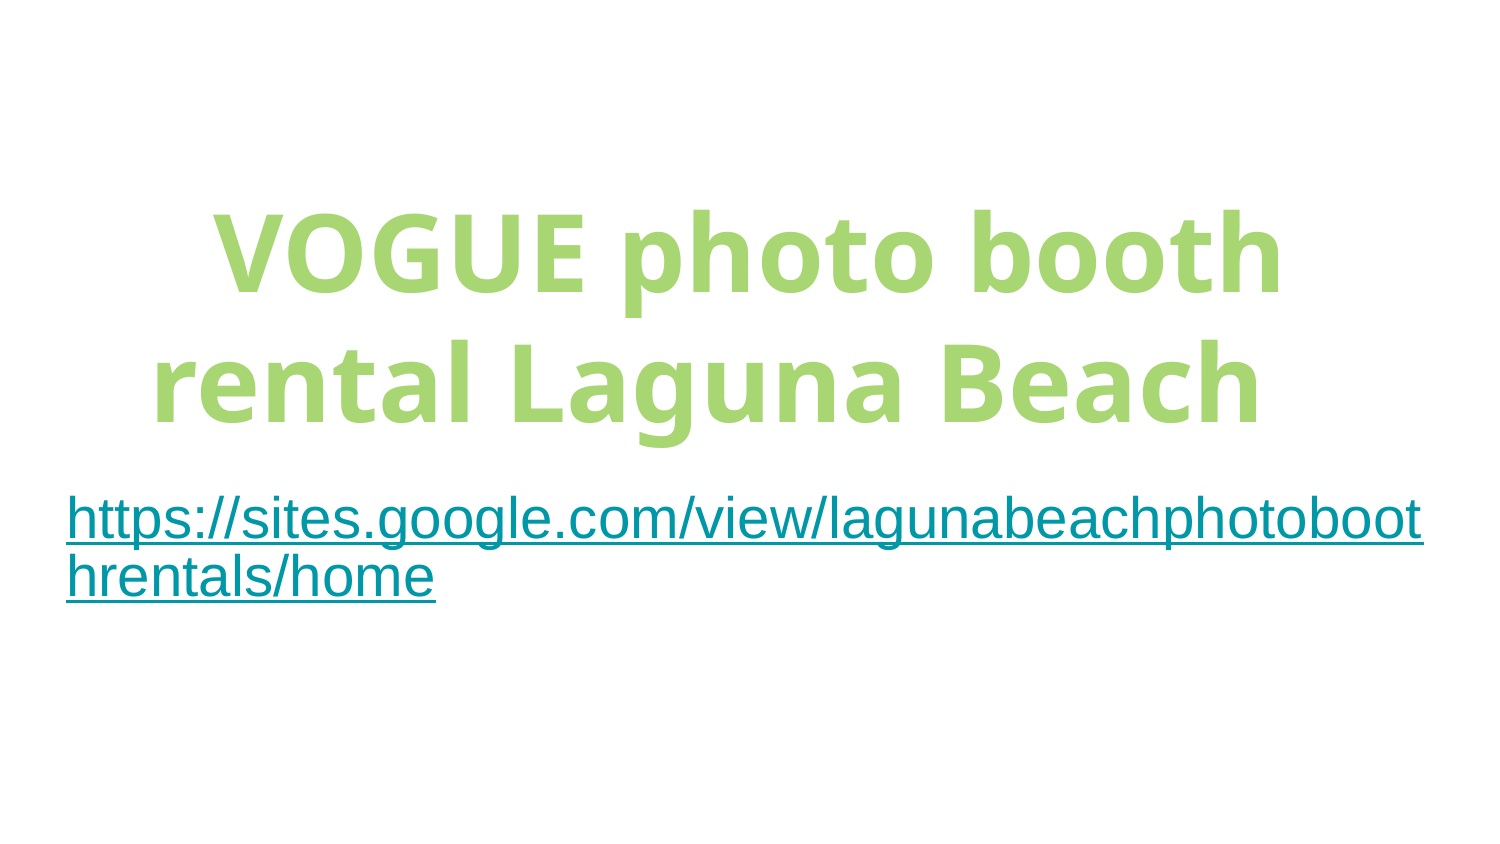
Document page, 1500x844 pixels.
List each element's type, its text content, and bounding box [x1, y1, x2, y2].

subtitle https://sites.google.com/view/lagunabeachphotoboothrentals/home [51, 464, 1449, 595]
title VOGUE photo booth rental Laguna Beach [51, 122, 1449, 459]
